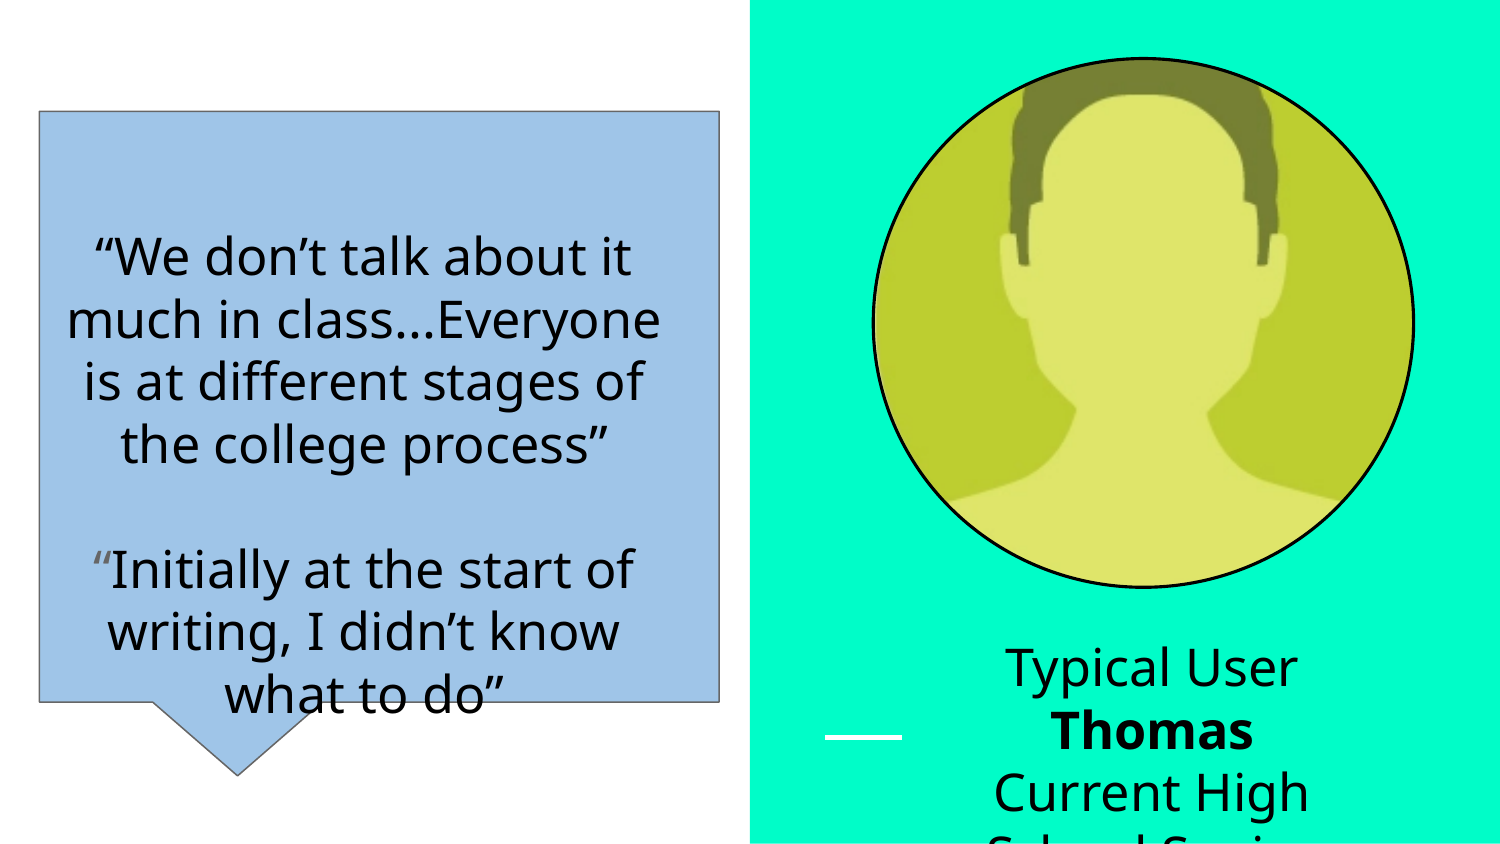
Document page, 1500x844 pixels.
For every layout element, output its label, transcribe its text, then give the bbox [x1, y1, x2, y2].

text_box Typical User Thomas Current High School Senior [904, 619, 1401, 714]
subtitle “We don’t talk about it much in class...Everyone is at different stages of the college process” “Initially at the start of writing, I didn’t know what to do” [48, 208, 680, 658]
text_box [39, 111, 720, 776]
picture [872, 58, 1414, 588]
